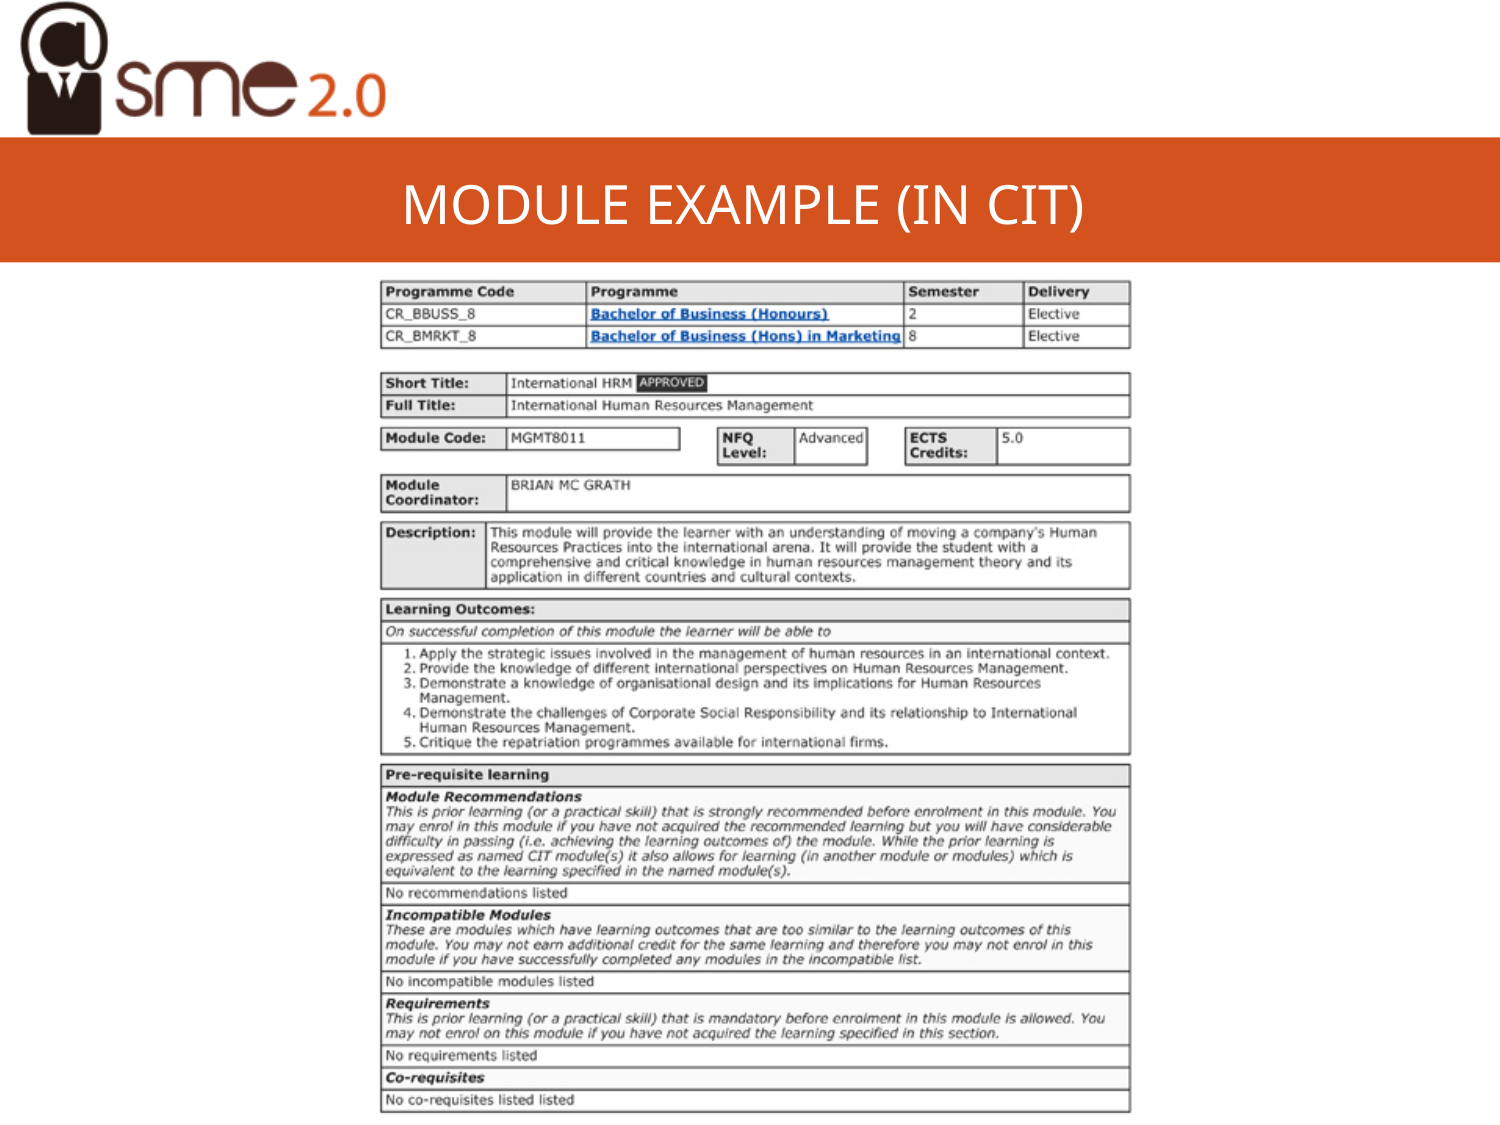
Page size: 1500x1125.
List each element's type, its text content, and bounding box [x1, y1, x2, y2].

text_box [0, 135, 1500, 265]
list Module example (In CIT) [24, 162, 1463, 238]
picture [379, 274, 1138, 1121]
picture [0, 0, 444, 176]
